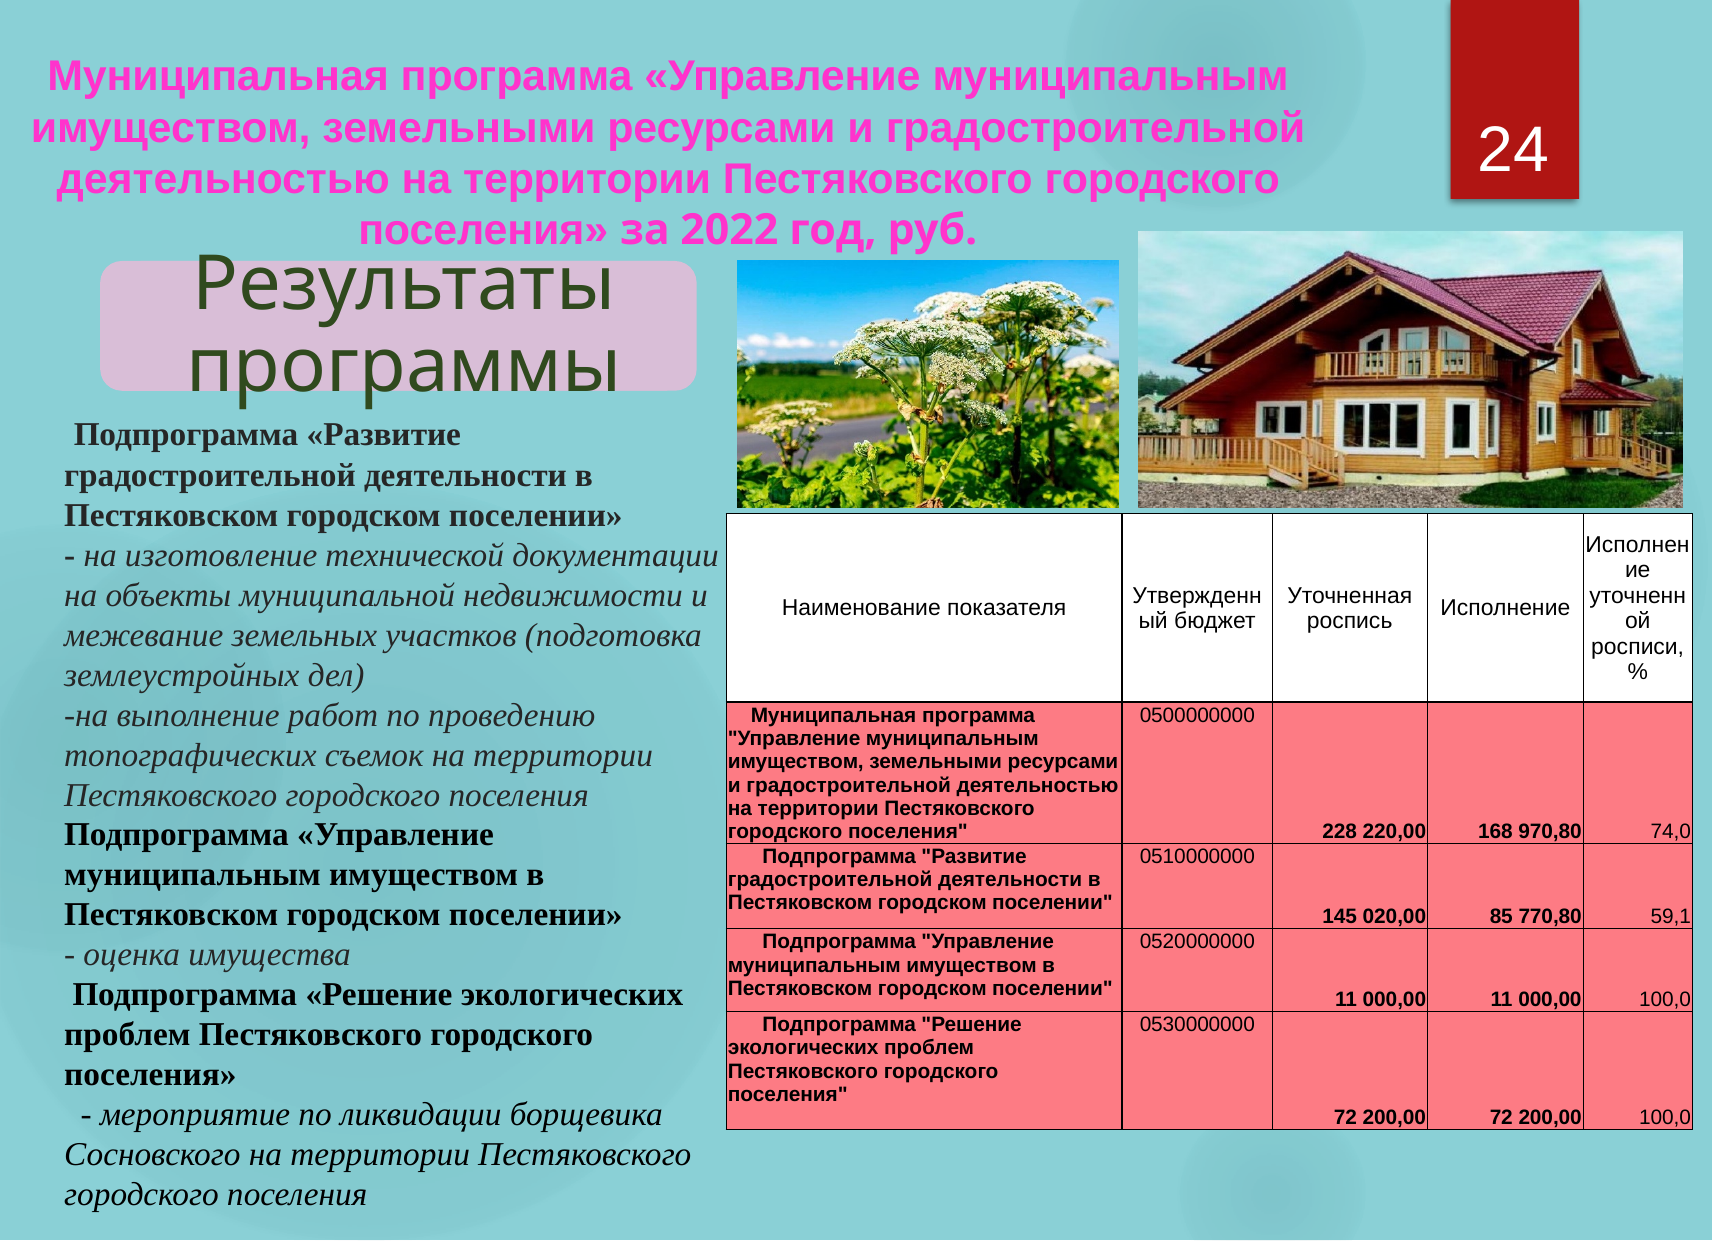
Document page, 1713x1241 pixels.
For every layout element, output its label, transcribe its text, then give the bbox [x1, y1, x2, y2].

slide_number 24 [1454, 53, 1573, 193]
table_cell 11 000,00 [1428, 929, 1583, 1011]
table_cell 145 020,00 [1273, 844, 1427, 928]
table_cell 0500000000 [1123, 703, 1272, 843]
table_cell 168 970,80 [1428, 703, 1583, 843]
table_cell Подпрограмма "Развитие градостроительной деятельности в Пестяковском городском поселении" [750, 844, 1121, 928]
table_cell 0510000000 [1123, 844, 1272, 928]
table_cell 11 000,00 [1273, 929, 1427, 1011]
table_header Уточненная роспись [1273, 516, 1427, 701]
table_cell Муниципальная программа "Управление муниципальным имуществом, земельными ресурсами и градостроительной деятельностью на территории Пестяковского городского поселения" [750, 703, 1121, 843]
table_header Наименование показателя [750, 514, 1121, 701]
table_header Исполнение [1428, 516, 1583, 701]
table_cell 85 770,80 [1428, 844, 1583, 928]
table_cell 74,0 [1584, 703, 1692, 843]
table_cell Подпрограмма "Решение экологических проблем Пестяковского городского поселения" [750, 1012, 1121, 1129]
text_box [99, 260, 697, 391]
table_header Утвержденный бюджет [1123, 514, 1272, 701]
picture [1138, 230, 1683, 508]
table_cell 72 200,00 [1428, 1012, 1583, 1129]
table_cell Подпрограмма "Управление муниципальным имуществом в Пестяковском городском поселении" [750, 929, 1121, 1011]
table_cell 72 200,00 [1273, 1012, 1427, 1129]
table_cell 100,0 [1584, 929, 1692, 1011]
title Муниципальная программа «Управление муниципальным имуществом, земельными ресурсами и градостроительной деятельностью на территории Пестяковского городского поселения» за 2022 год, руб. [0, 40, 1336, 253]
table_header Исполнение уточненной росписи,% [1584, 514, 1692, 701]
picture [736, 260, 1119, 508]
text_box Подпрограмма «Развитие градостроительной деятельности в Пестяковском городском поселении» - на изготовление технической документации на объекты муниципальной недвижимости и межевание земельных участков (подготовка землеустройных дел) -на выполнение работ по проведению топографических съемок на территории Пестяковского городского поселения Подпрограмма «Управление муниципальным имуществом в Пестяковском городском поселении» - оценка имущества Подпрограмма «Решение экологических проблем Пестяковского городского поселения» - мероприятие по ликвидации борщевика Сосновского на территории Пестяковского городского поселения [47, 399, 750, 1241]
table_cell 0520000000 [1123, 929, 1272, 1011]
table_cell 228 220,00 [1273, 703, 1427, 843]
table_cell 100,0 [1584, 1012, 1692, 1129]
table_cell 59,1 [1584, 844, 1692, 928]
table_cell 0530000000 [1123, 1012, 1272, 1129]
